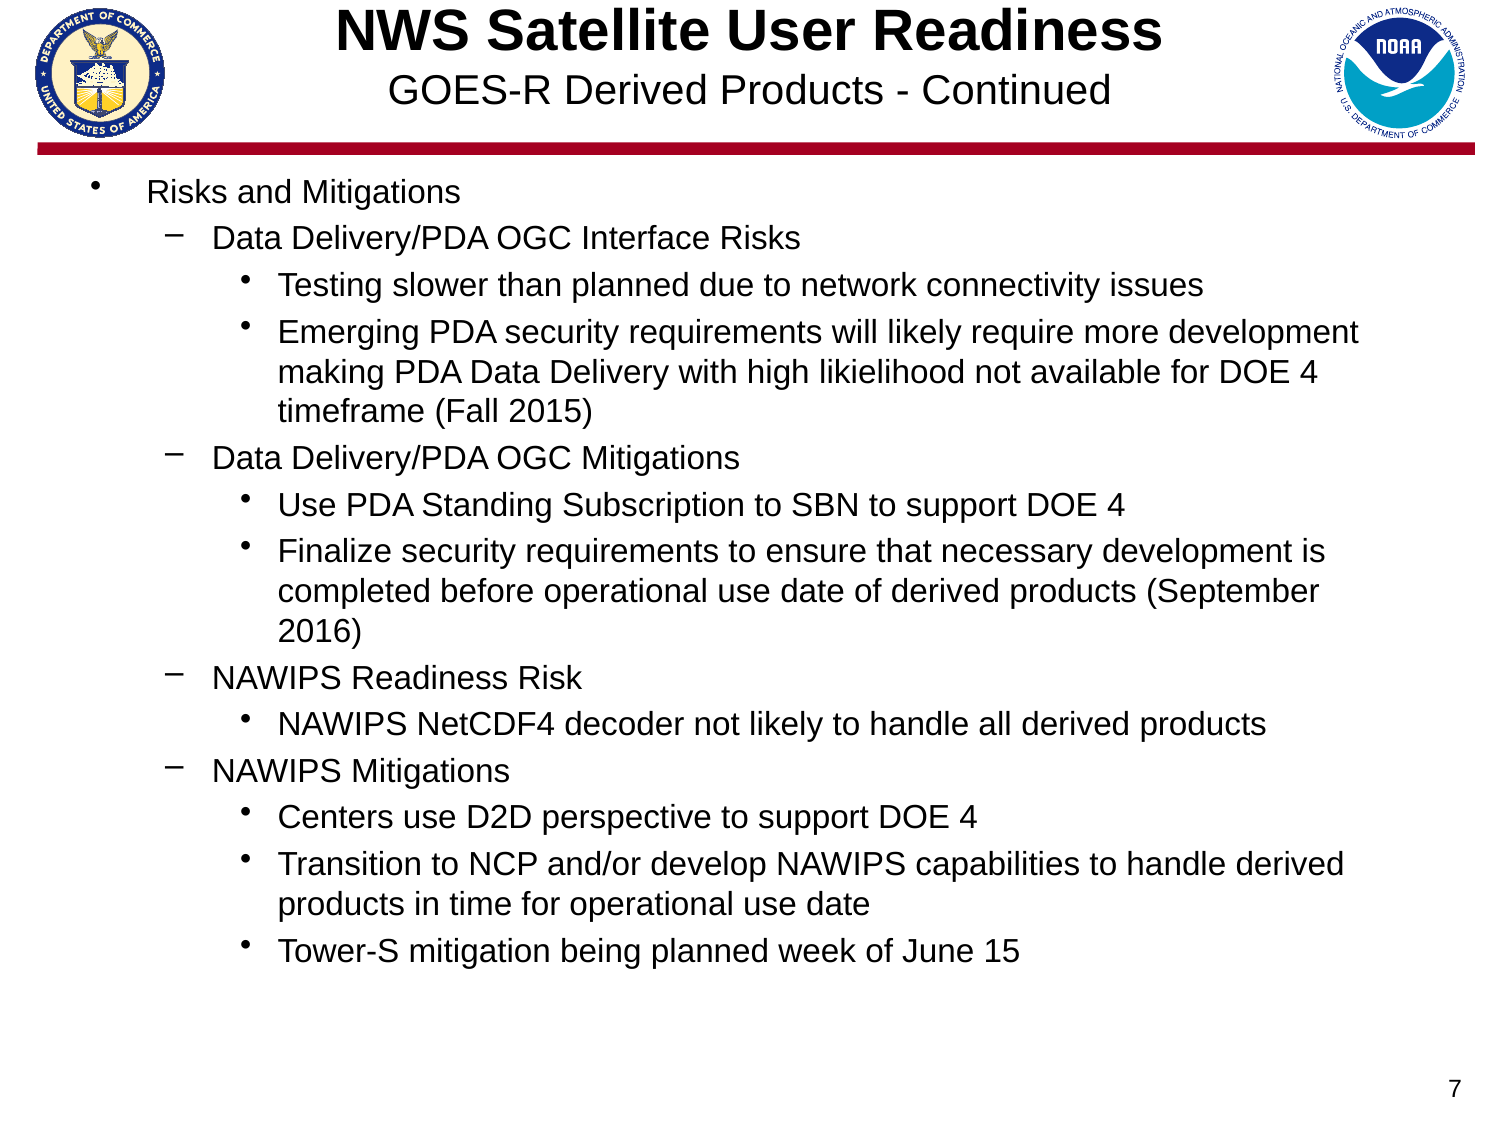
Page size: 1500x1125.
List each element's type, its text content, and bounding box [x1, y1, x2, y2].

list Risks and Mitigations Data Delivery/PDA OGC Interface Risks Testing slower than planned due to network connectivity issues Emerging PDA security requirements will likely require more development making PDA Data Delivery with high likielihood not available for DOE 4 timeframe (Fall 2015) Data Delivery/PDA OGC Mitigations Use PDA Standing Subscription to SBN to support DOE 4 Finalize security requirements to ensure that necessary development is completed before operational use date of derived products (September 2016) NAWIPS Readiness Risk NAWIPS NetCDF4 decoder not likely to handle all derived products NAWIPS Mitigations Centers use D2D perspective to support DOE 4 Transition to NCP and/or develop NAWIPS capabilities to handle derived products in time for operational use date Tower-S mitigation being planned week of June 15 [74, 162, 1426, 1001]
title NWS Satellite User Readiness GOES-R Derived Products - Continued [74, 17, 1426, 138]
slide_number 7 [1126, 1064, 1478, 1121]
